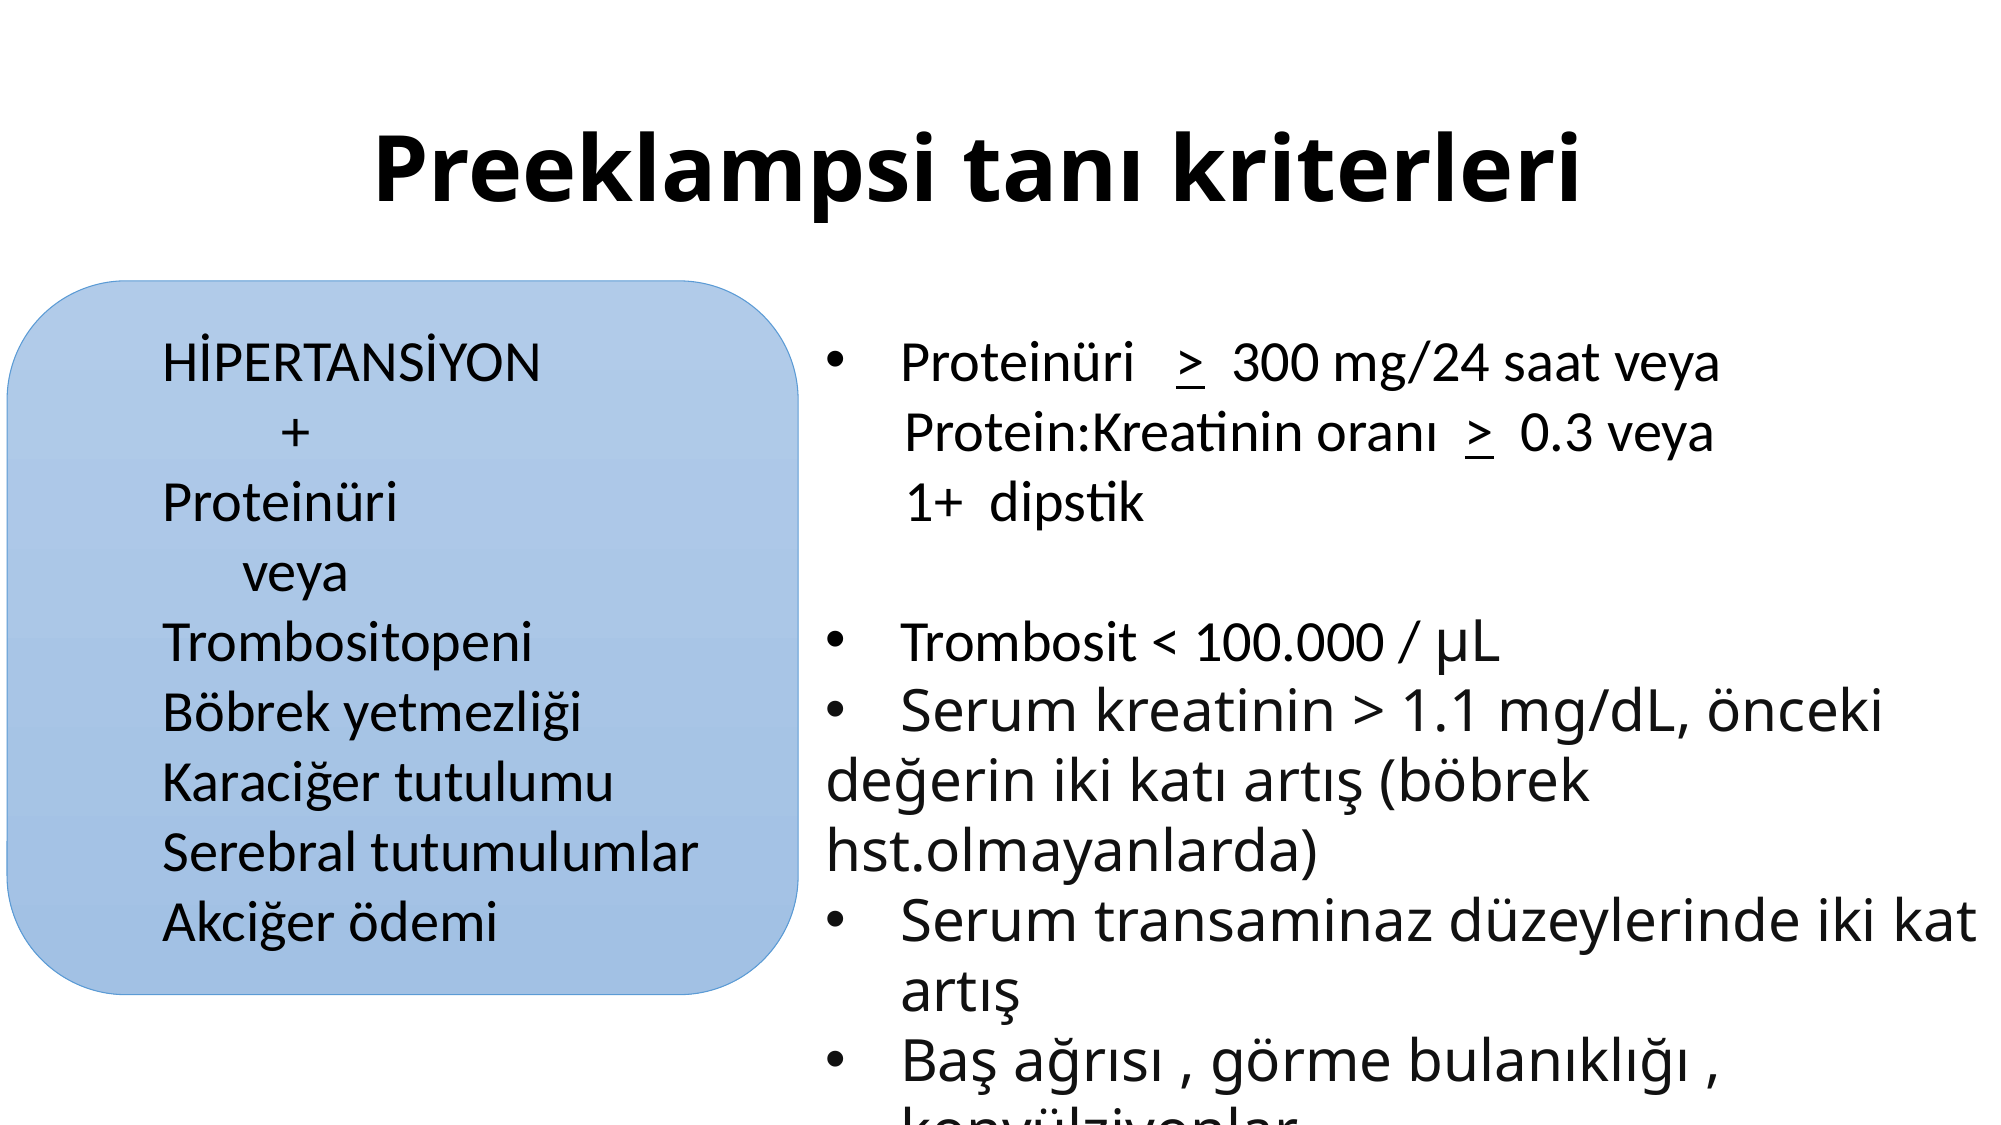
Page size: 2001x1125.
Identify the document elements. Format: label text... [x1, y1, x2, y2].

list [141, 297, 1866, 1012]
text_box HİPERTANSİYON + Proteinüri veya Trombositopeni Böbrek yetmezliği Karaciğer tutulumu Serebral tutumulumlar Akciğer ödemi [6, 280, 799, 996]
text_box Proteinüri > 300 mg/24 saat veya Protein:Kreatinin oranı > 0.3 veya 1+ dipstik Trombosit < 100.000 / µL Serum kreatinin > 1.1 mg/dL, önceki değerin iki katı artış (böbrek hst.olmayanlarda) Serum transaminaz düzeylerinde iki kat artış Baş ağrısı , görme bulanıklığı , konvülziyonlar [810, 316, 2000, 1125]
title Preeklampsi tanı kriterleri [139, 63, 1865, 281]
